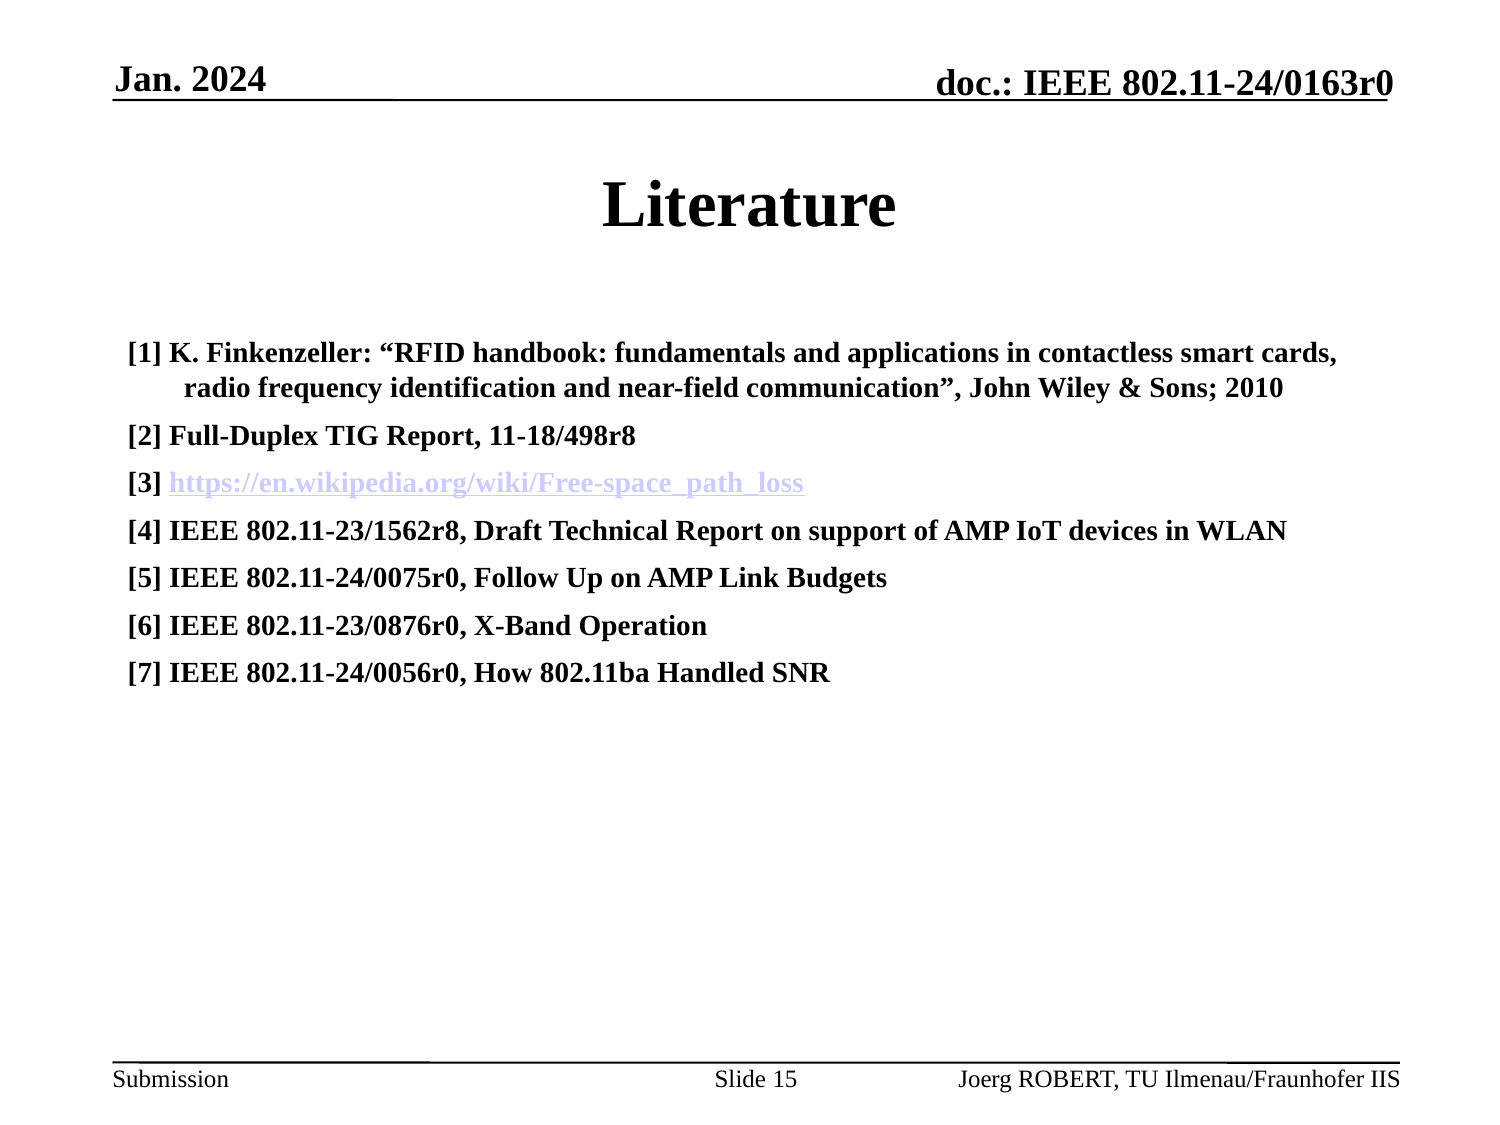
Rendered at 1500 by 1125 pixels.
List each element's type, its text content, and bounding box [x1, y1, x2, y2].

slide_number Slide 15 [712, 1061, 800, 1123]
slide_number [114, 54, 423, 100]
footer Joerg ROBERT, TU Ilmenau/Fraunhofer IIS [878, 1061, 1402, 1093]
list [1] K. Finkenzeller: “RFID handbook: fundamentals and applications in contactless smart cards, radio frequency identification and near-field communication”, John Wiley & Sons; 2010 [2] Full-Duplex TIG Report, 11-18/498r8 [3] https://en.wikipedia.org/wiki/Free-space_path_loss [4] IEEE 802.11-23/1562r8, Draft Technical Report on support of AMP IoT devices in WLAN [5] IEEE 802.11-24/0075r0, Follow Up on AMP Link Budgets [6] IEEE 802.11-23/0876r0, X-Band Operation [7] IEEE 802.11-24/0056r0, How 802.11ba Handled SNR [112, 326, 1388, 1002]
title Literature [112, 112, 1388, 288]
